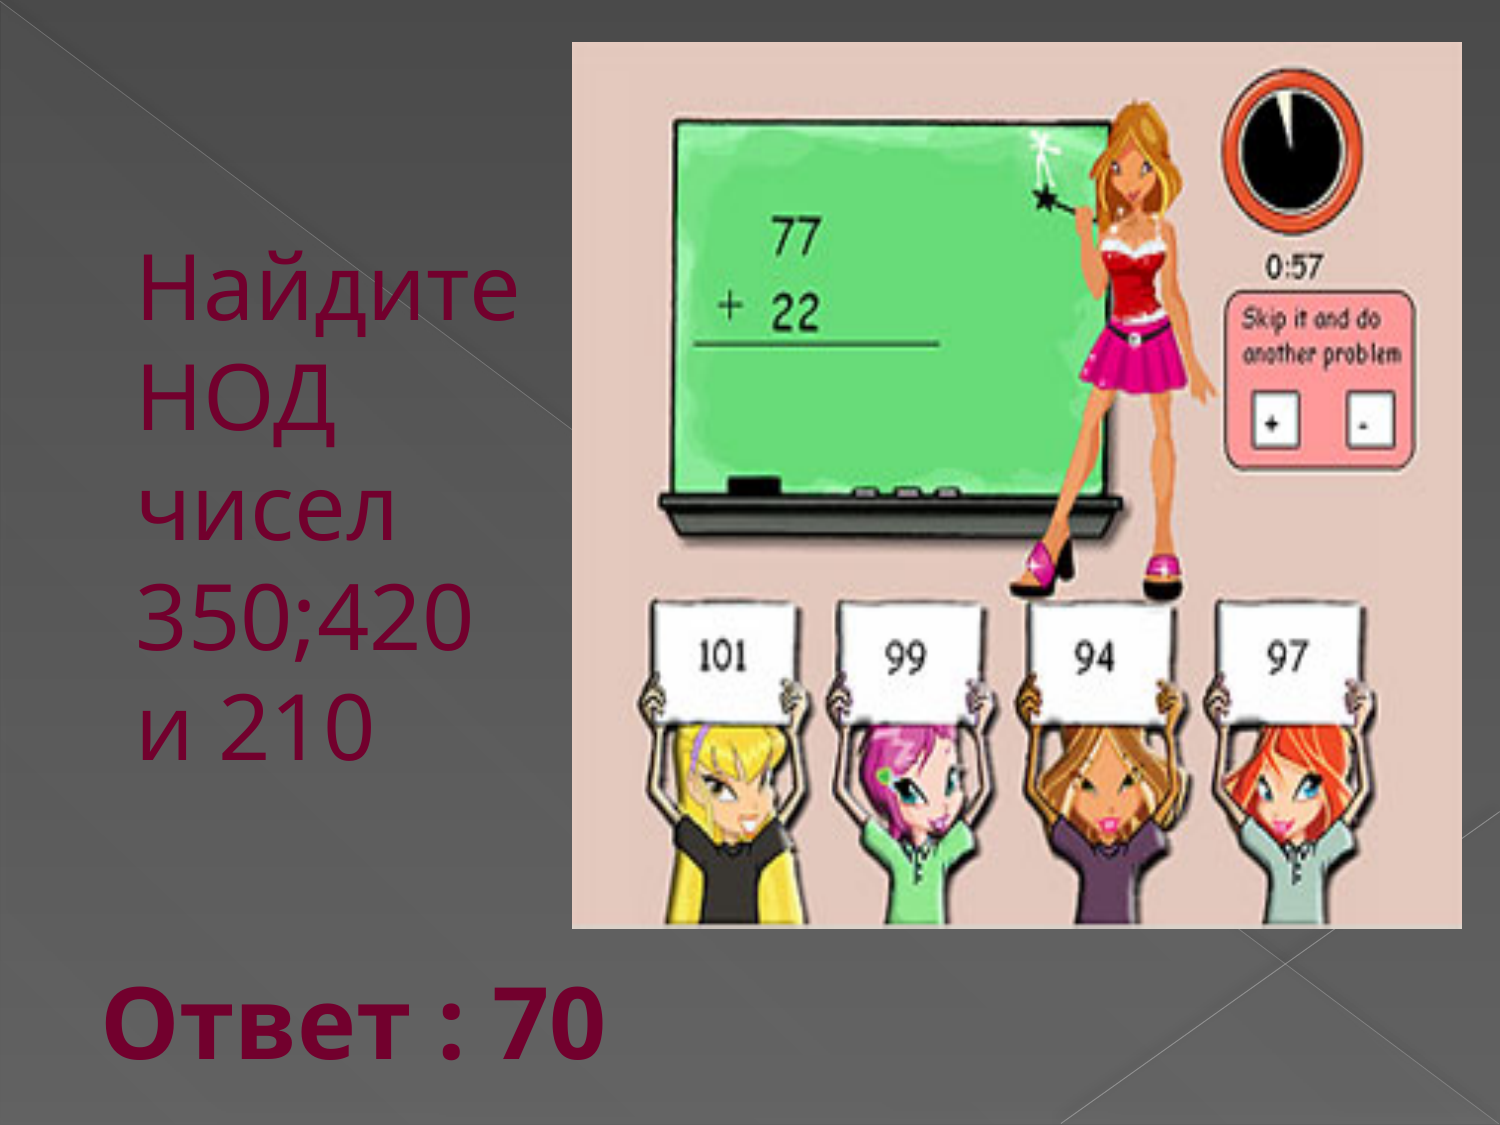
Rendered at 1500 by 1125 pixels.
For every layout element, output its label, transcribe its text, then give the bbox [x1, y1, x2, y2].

list Ответ : 70 [75, 952, 739, 1125]
title Найдите НОД чисел 350;420 и 210 [41, 43, 561, 965]
picture [572, 42, 1462, 929]
